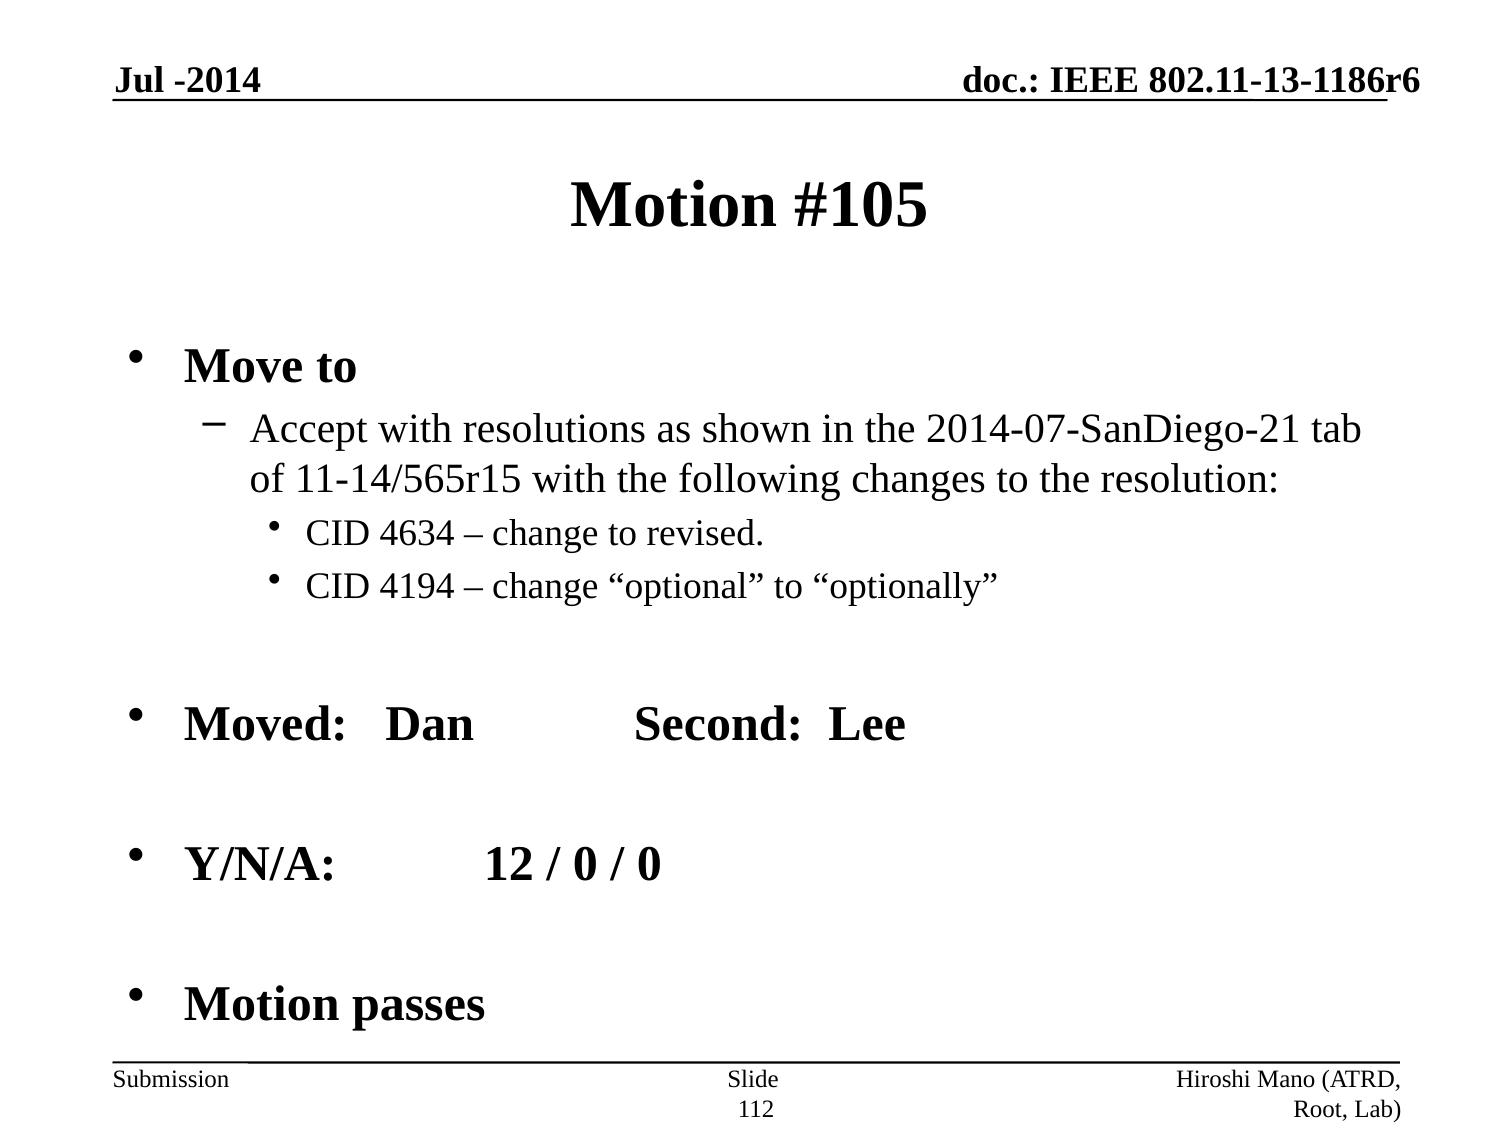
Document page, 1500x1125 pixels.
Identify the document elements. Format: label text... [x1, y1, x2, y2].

footer Hiroshi Mano (ATRD, Root, Lab) [1171, 1061, 1402, 1093]
slide_number Slide 112 [712, 1061, 800, 1093]
list Move to Accept with resolutions as shown in the 2014-07-SanDiego-21 tab of 11-14/565r15 with the following changes to the resolution: CID 4634 – change to revised. CID 4194 – change “optional” to “optionally” Moved: Dan Second: Lee Y/N/A: 12 / 0 / 0 Motion passes [112, 324, 1388, 1001]
title Motion #105 [112, 112, 1388, 288]
slide_number Jul -2014 [114, 54, 274, 101]
